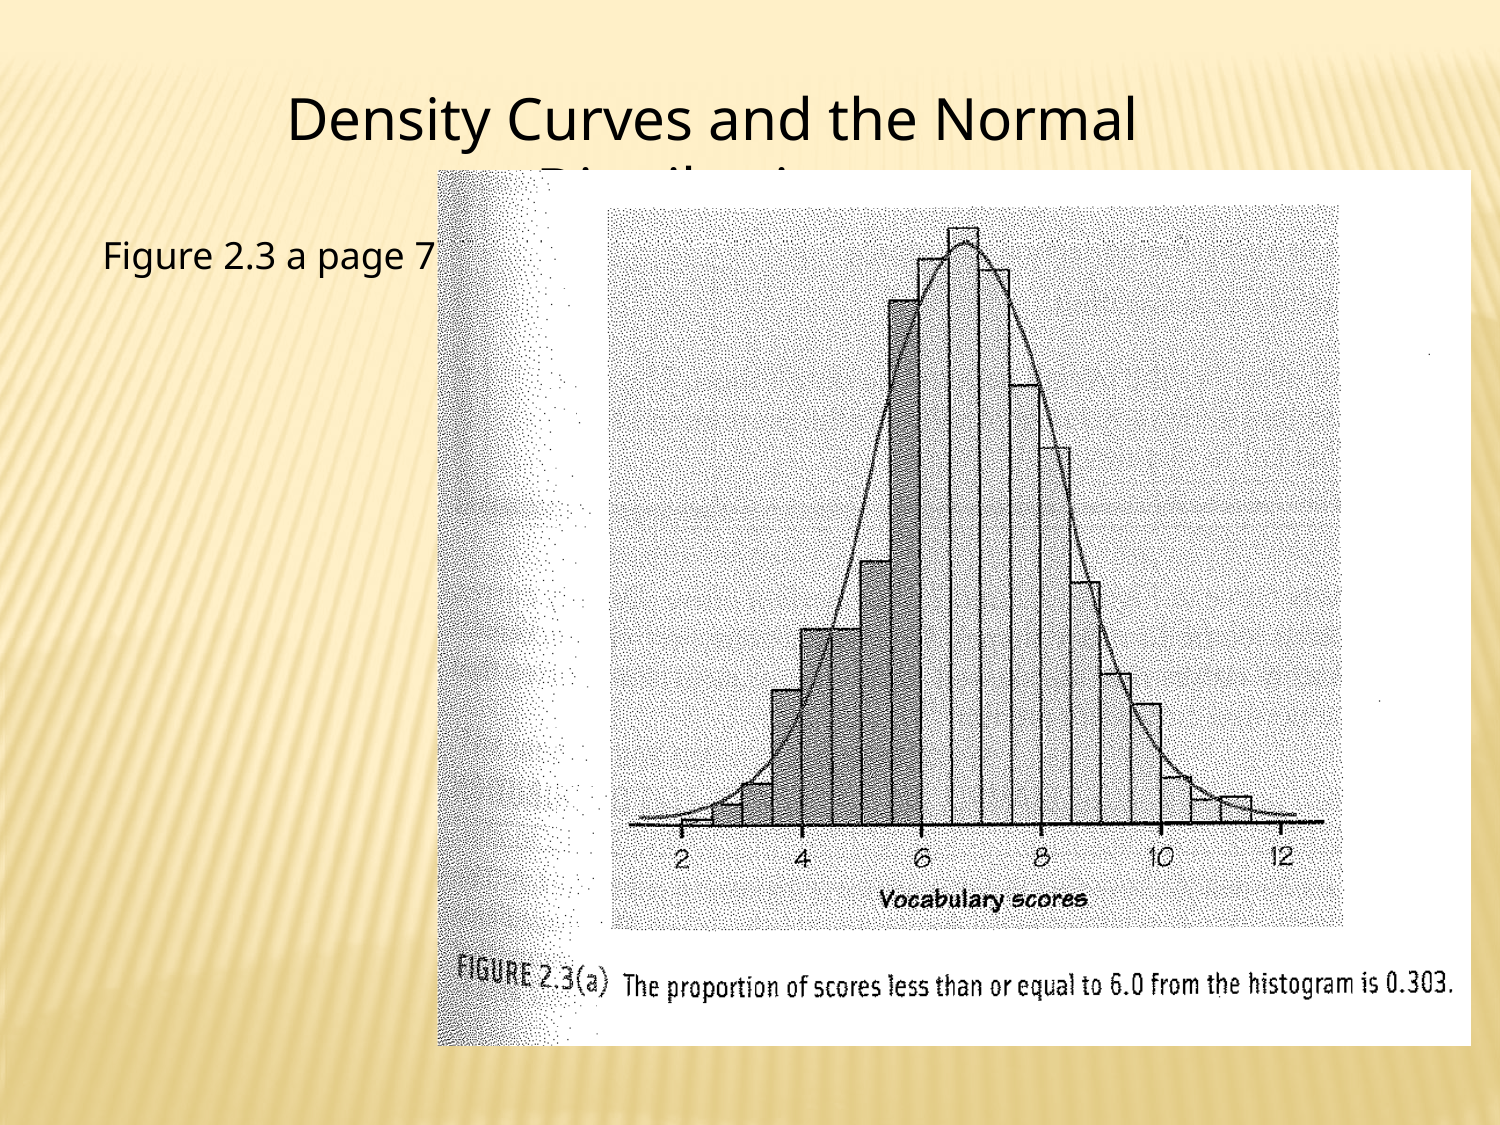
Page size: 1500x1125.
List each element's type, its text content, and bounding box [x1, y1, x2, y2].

picture [437, 169, 1471, 1046]
text_box Density Curves and the Normal Distributions [87, 74, 1338, 224]
text_box Figure 2.3 a page 79 [87, 224, 427, 285]
